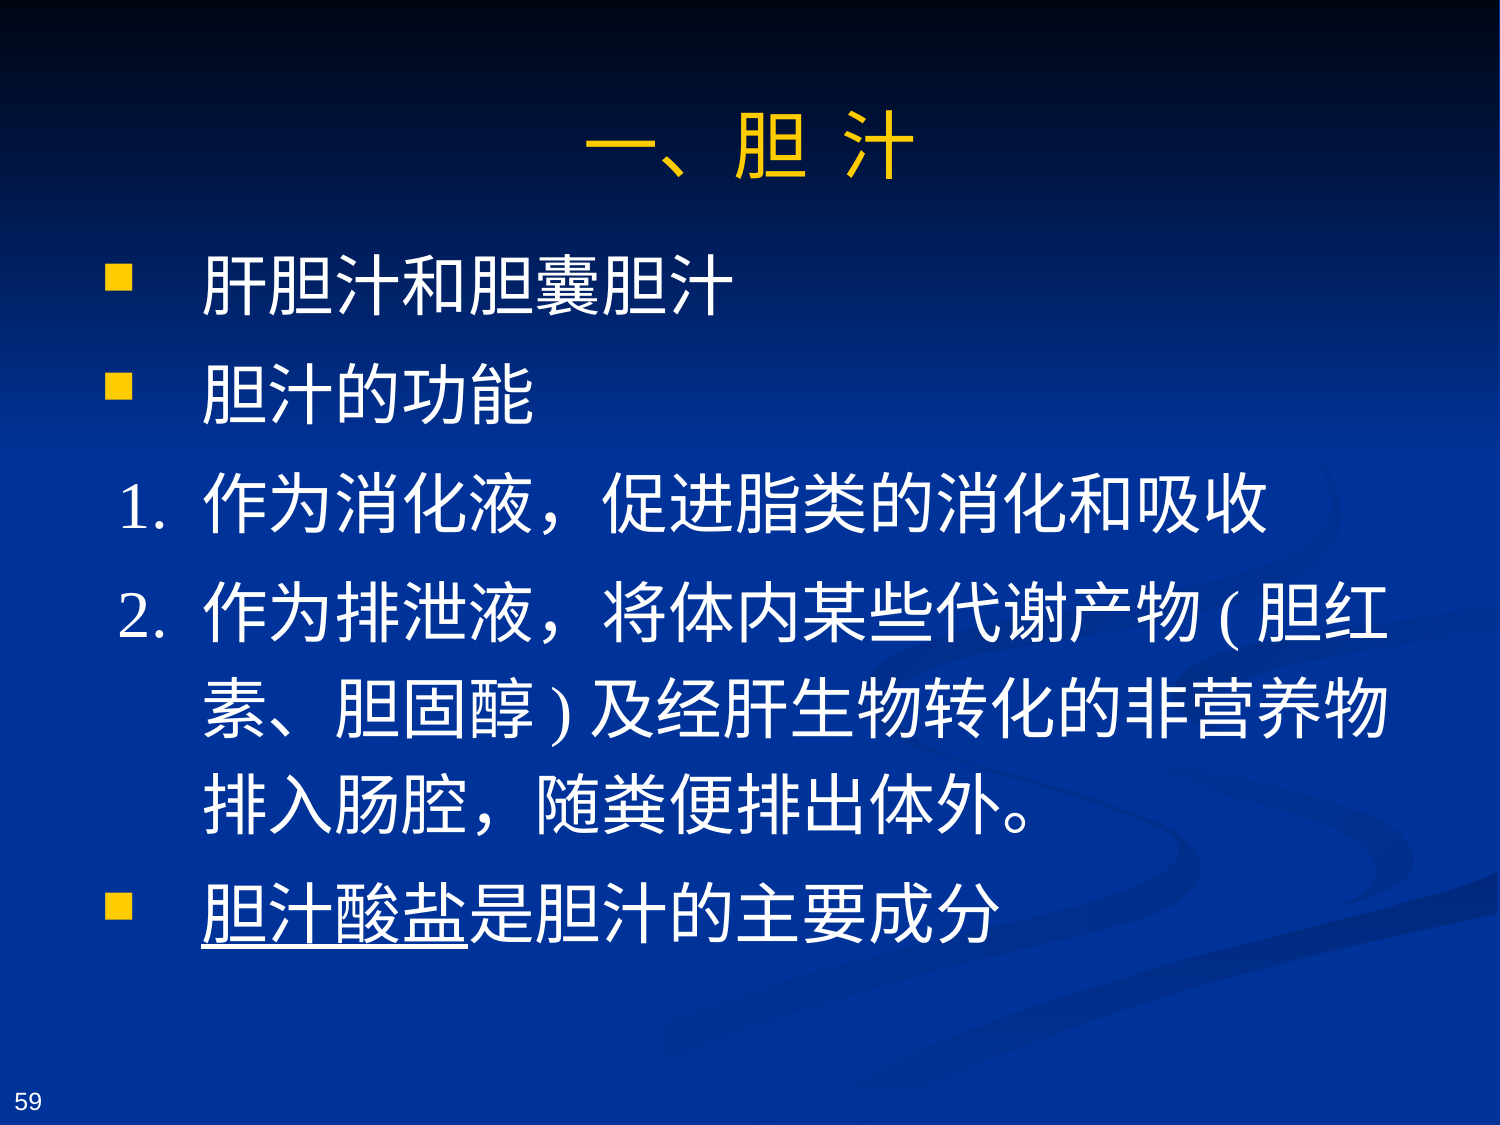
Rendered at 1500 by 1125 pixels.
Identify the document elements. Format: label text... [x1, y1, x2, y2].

list 肝胆汁和胆囊胆汁 胆汁的功能 1. 作为消化液，促进脂类的消化和吸收 2. 作为排泄液，将体内某些代谢产物(胆红素、胆固醇)及经肝生物转化的非营养物排入肠腔，随粪便排出体外。 胆汁酸盐是胆汁的主要成分 [85, 219, 1436, 983]
slide_number 59 [0, 1044, 350, 1123]
title 一、胆 汁 [74, 101, 1426, 187]
